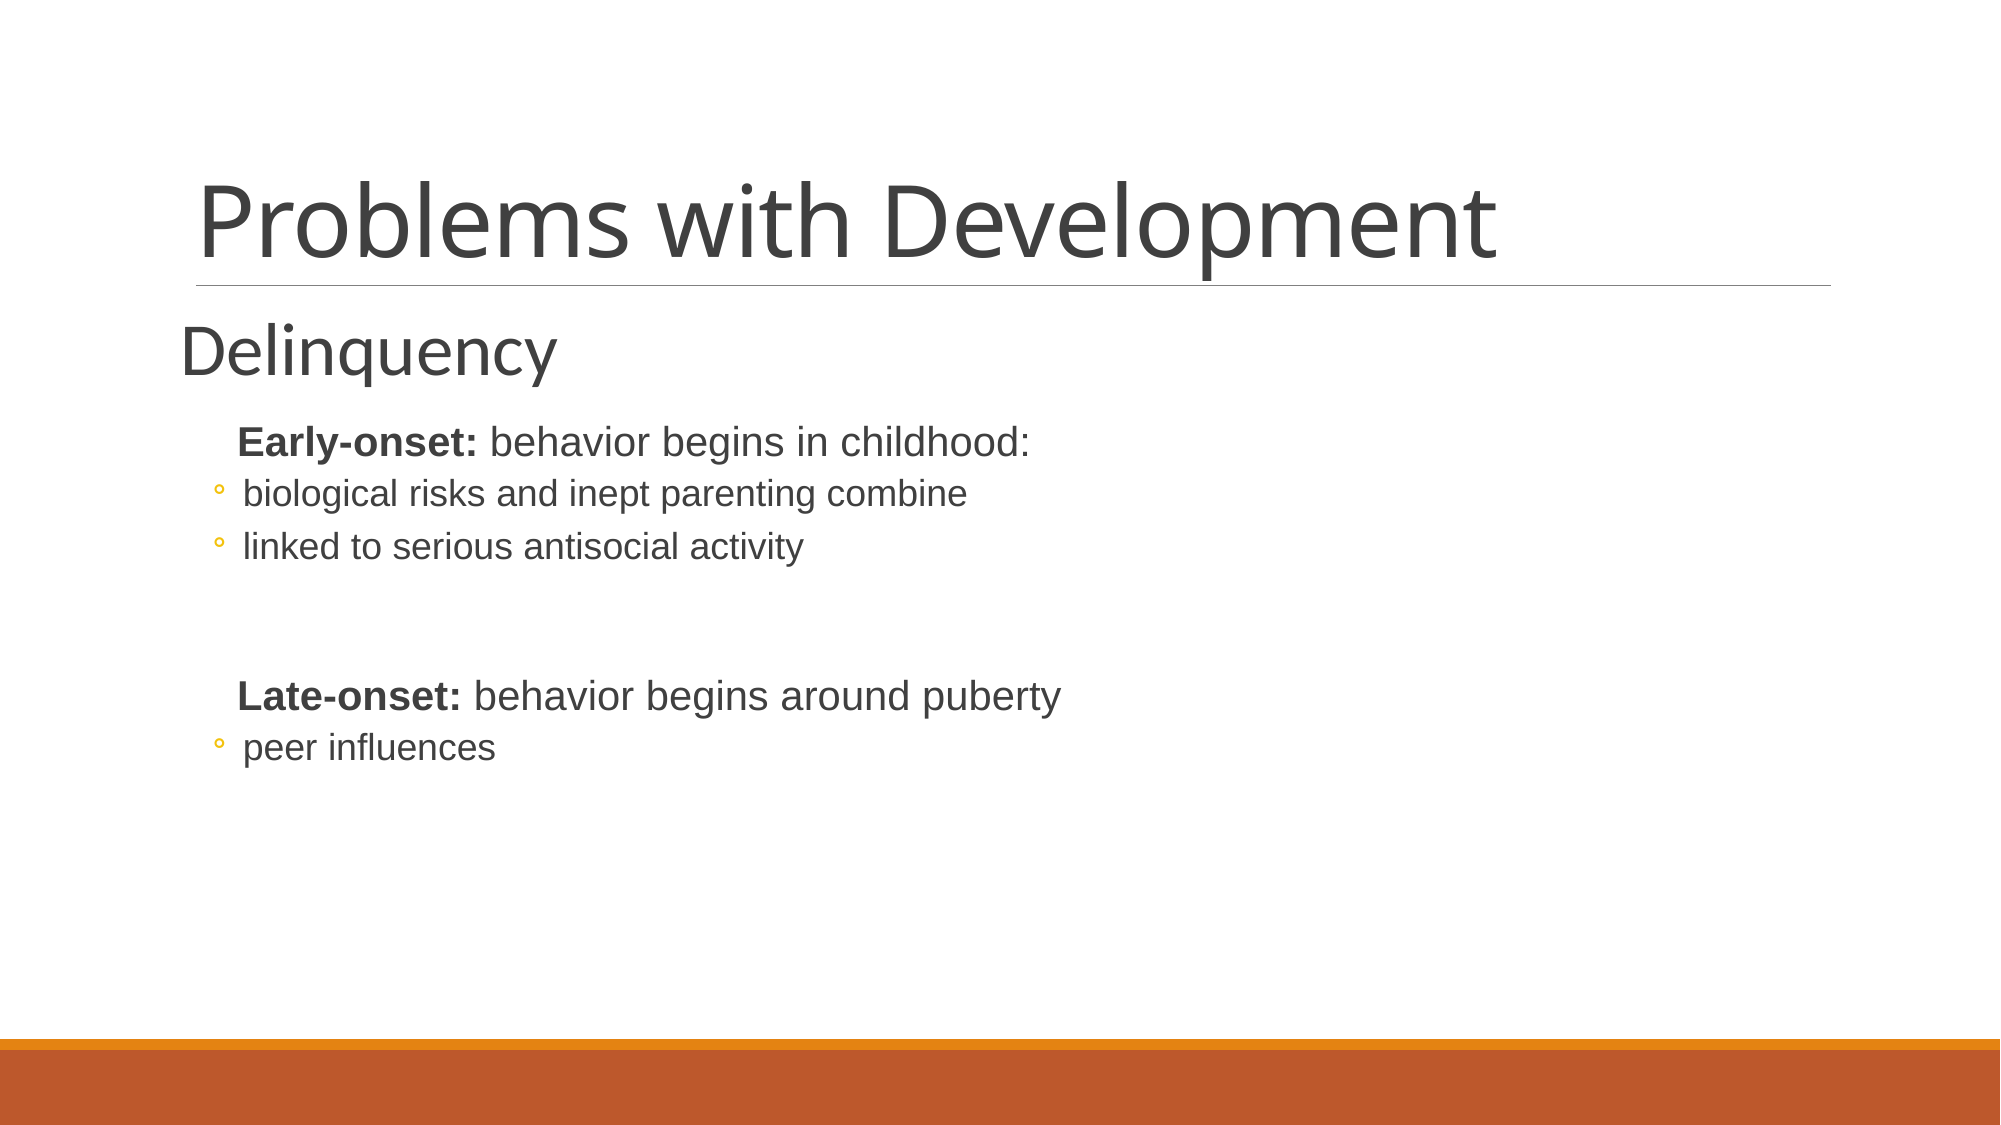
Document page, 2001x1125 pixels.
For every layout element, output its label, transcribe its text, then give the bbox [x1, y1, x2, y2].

list Delinquency Early-onset: behavior begins in childhood: biological risks and inept parenting combine linked to serious antisocial activity Late-onset: behavior begins around puberty peer influences [180, 302, 1830, 963]
title Problems with Development [180, 47, 1830, 285]
